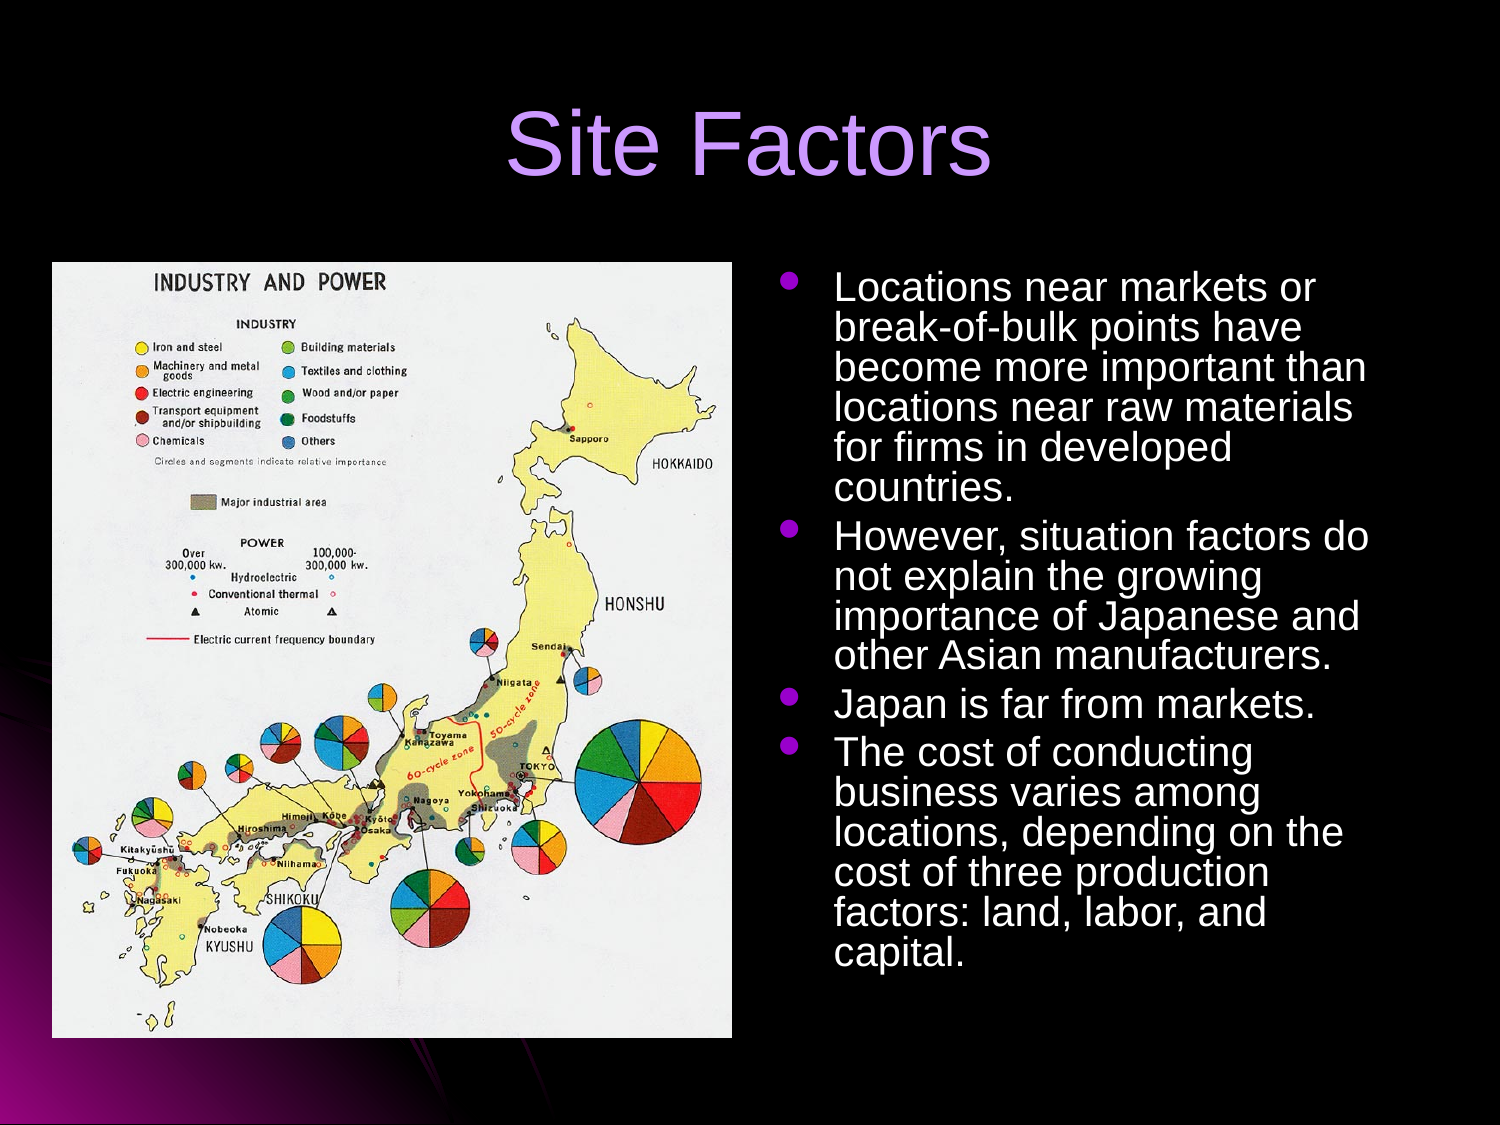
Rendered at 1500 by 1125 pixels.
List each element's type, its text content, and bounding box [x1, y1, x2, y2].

title Site Factors [75, 45, 1425, 233]
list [52, 262, 732, 1038]
list Locations near markets or break-of-bulk points have become more important than locations near raw materials for firms in developed countries. However, situation factors do not explain the growing importance of Japanese and other Asian manufacturers. Japan is far from markets. The cost of conducting business varies among locations, depending on the cost of three production factors: land, labor, and capital. [762, 262, 1425, 1006]
